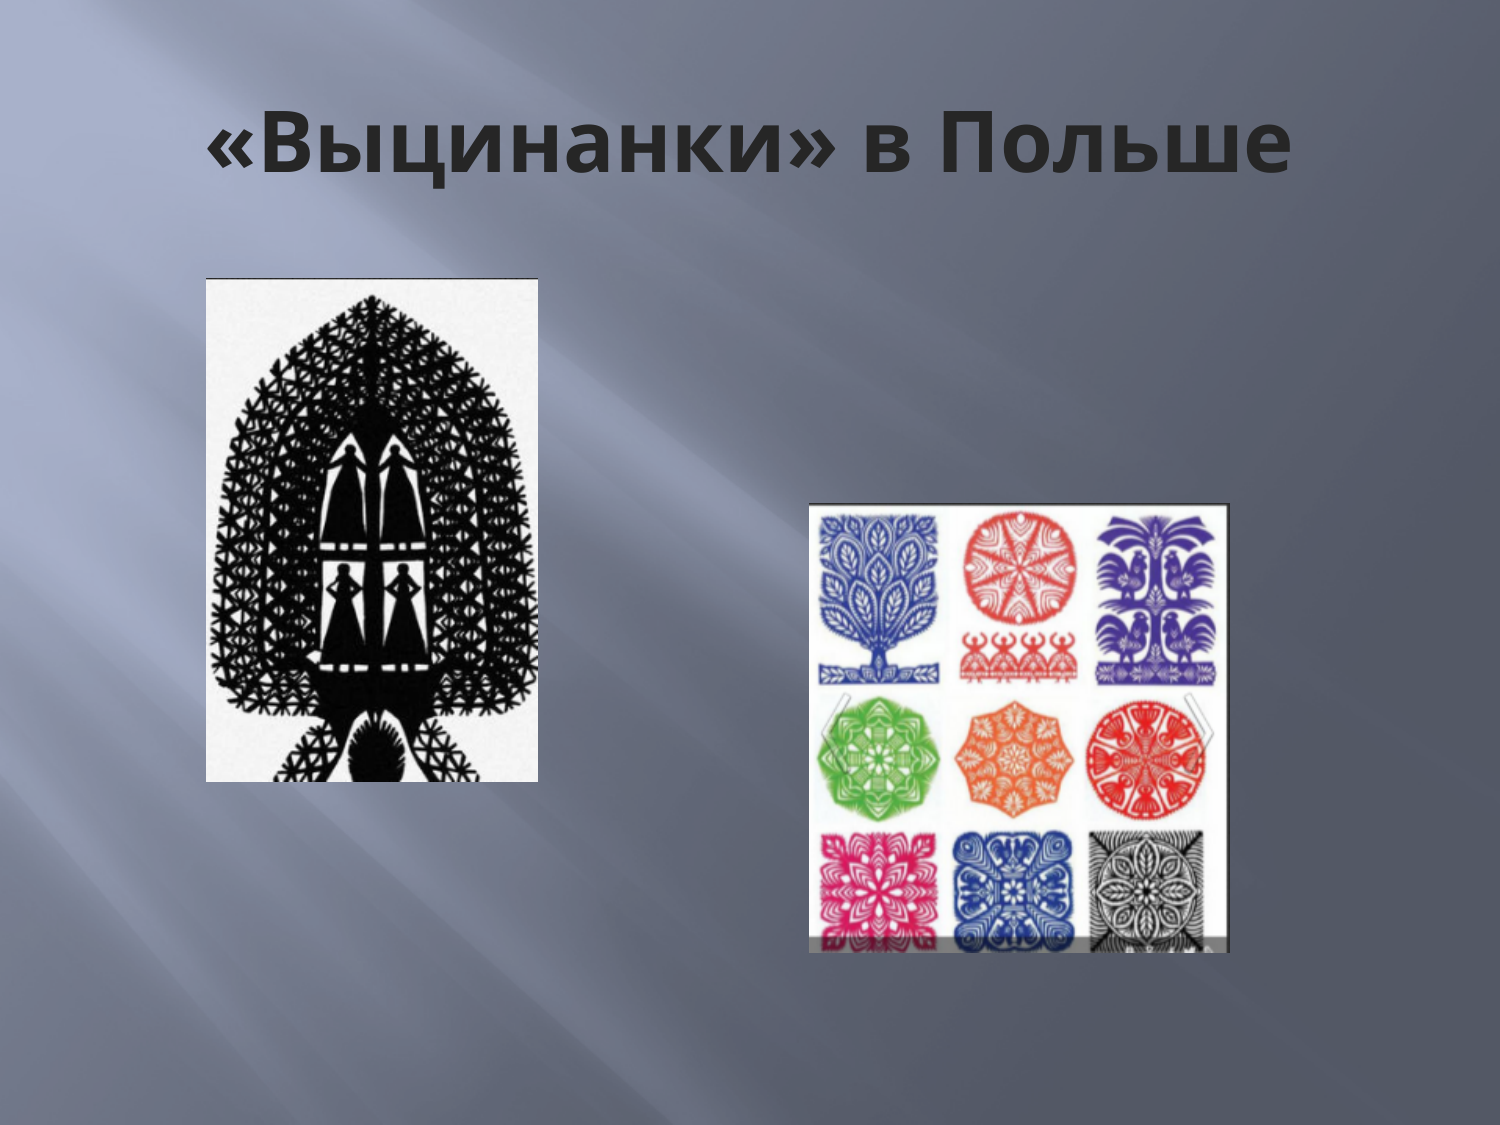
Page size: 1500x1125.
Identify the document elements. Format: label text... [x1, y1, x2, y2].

title «Выцинанки» в Польше [75, 45, 1425, 233]
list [206, 278, 538, 782]
picture [808, 503, 1230, 953]
